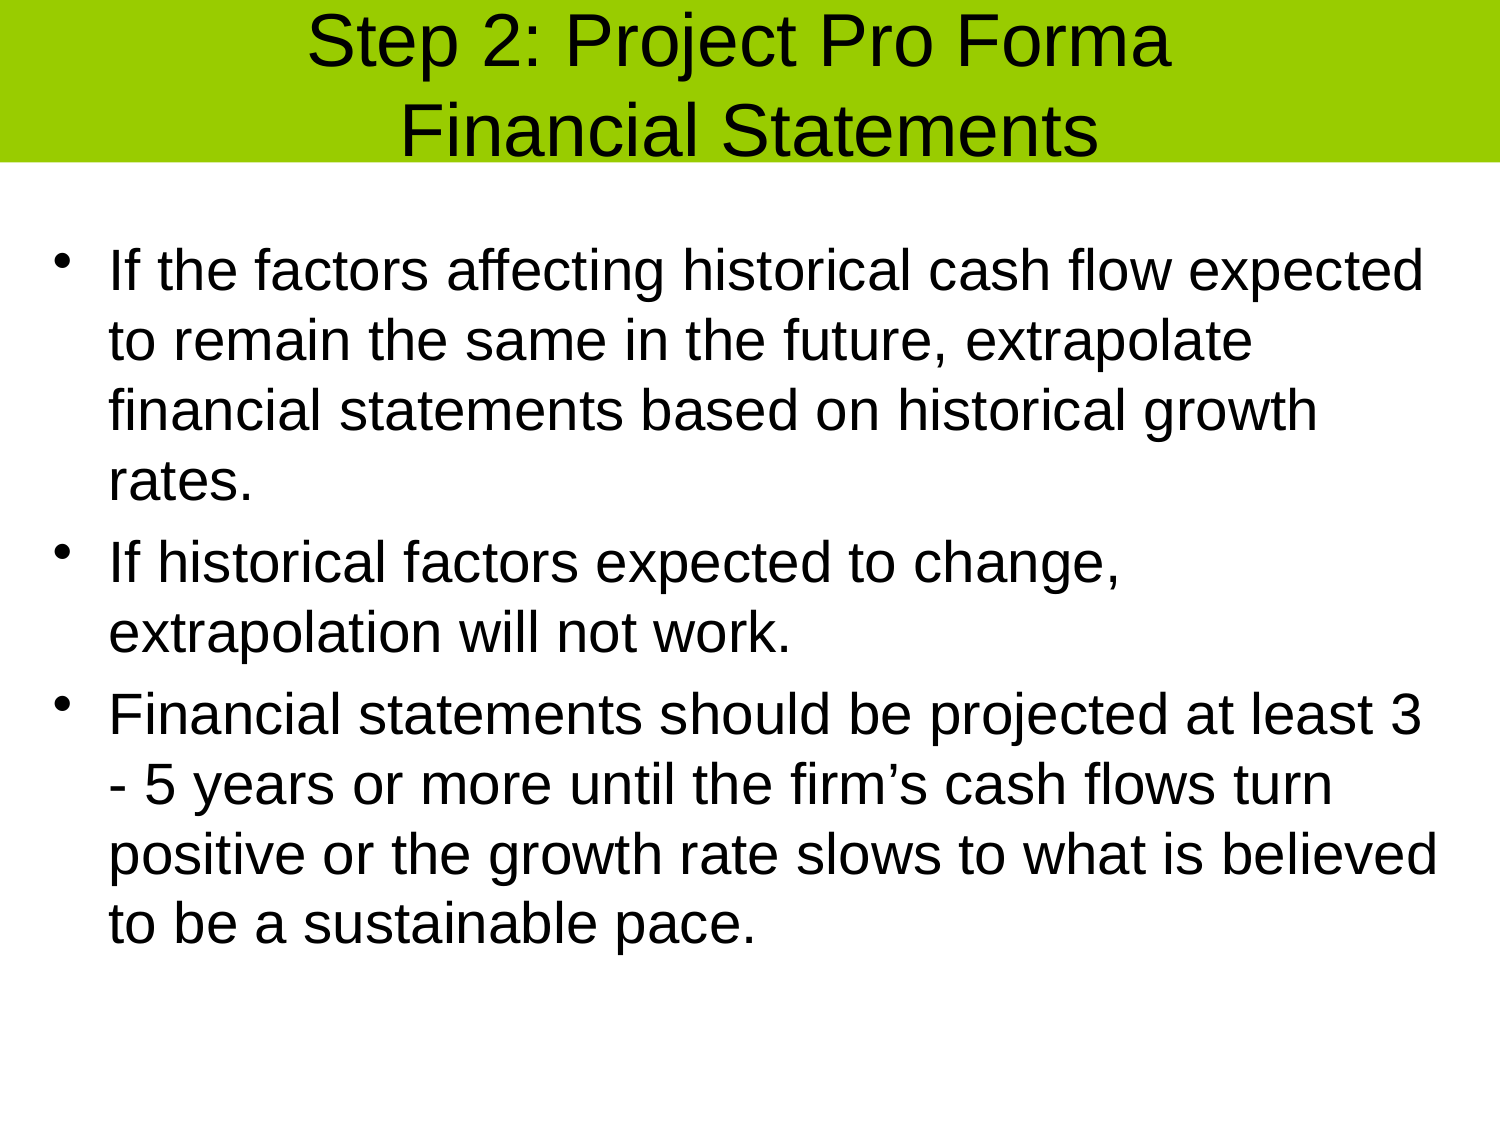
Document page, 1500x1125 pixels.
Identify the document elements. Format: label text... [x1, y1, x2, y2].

title Step 2: Project Pro Forma Financial Statements [0, 0, 1500, 163]
list If the factors affecting historical cash flow expected to remain the same in the future, extrapolate financial statements based on historical growth rates. If historical factors expected to change, extrapolation will not work. Financial statements should be projected at least 3 - 5 years or more until the firm’s cash flows turn positive or the growth rate slows to what is believed to be a sustainable pace. [37, 224, 1463, 1088]
